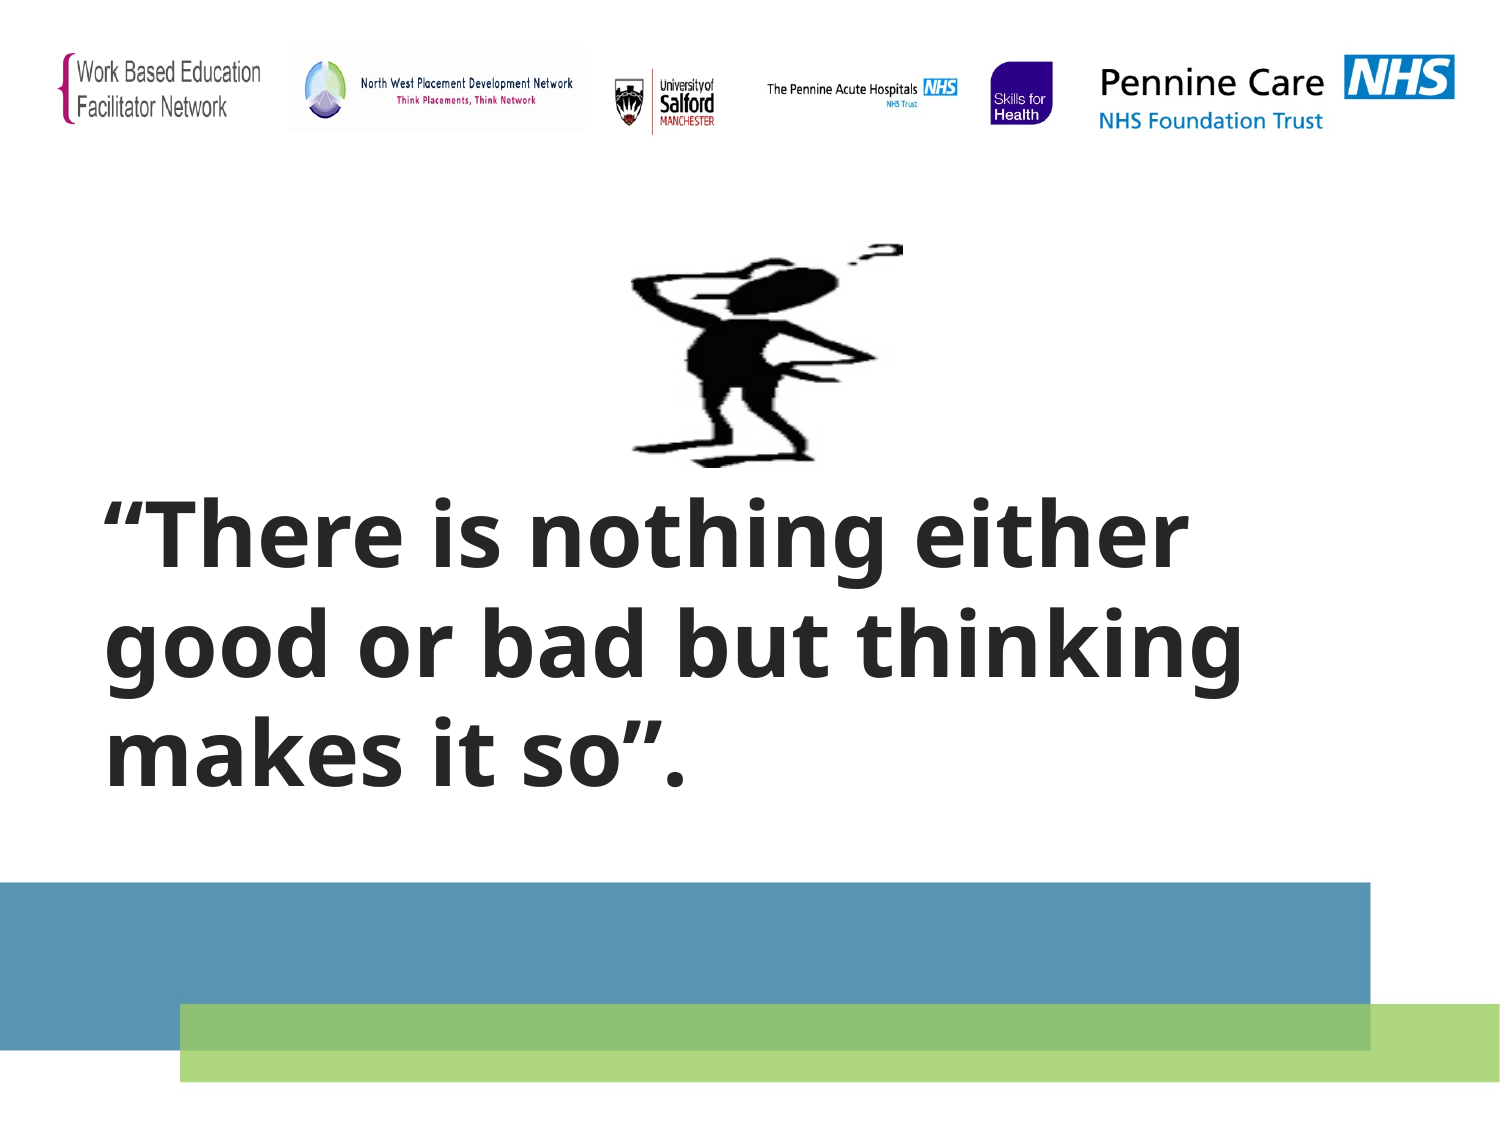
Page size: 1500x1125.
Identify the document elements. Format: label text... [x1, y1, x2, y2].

picture [0, 1, 1500, 1124]
list “There is nothing either good or bad but thinking makes it so”. [88, 468, 1388, 870]
